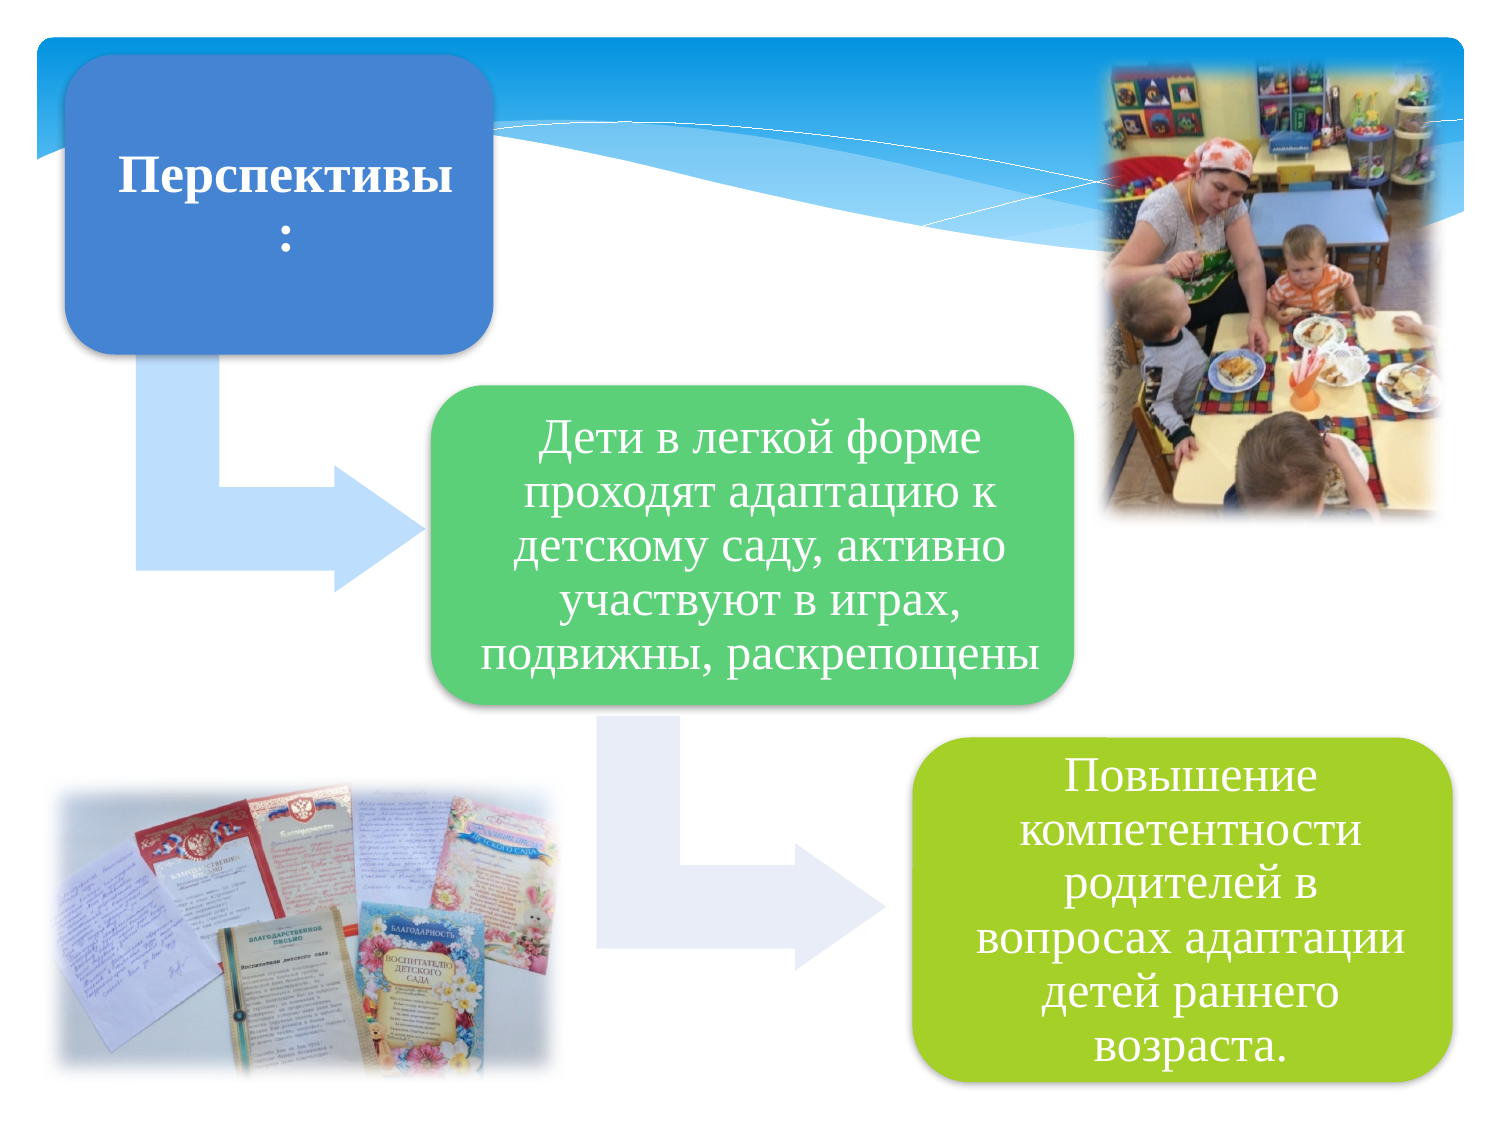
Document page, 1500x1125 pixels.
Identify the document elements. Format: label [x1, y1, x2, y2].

text_box [41, 42, 1500, 1083]
picture [41, 774, 567, 1085]
picture [1092, 57, 1448, 528]
